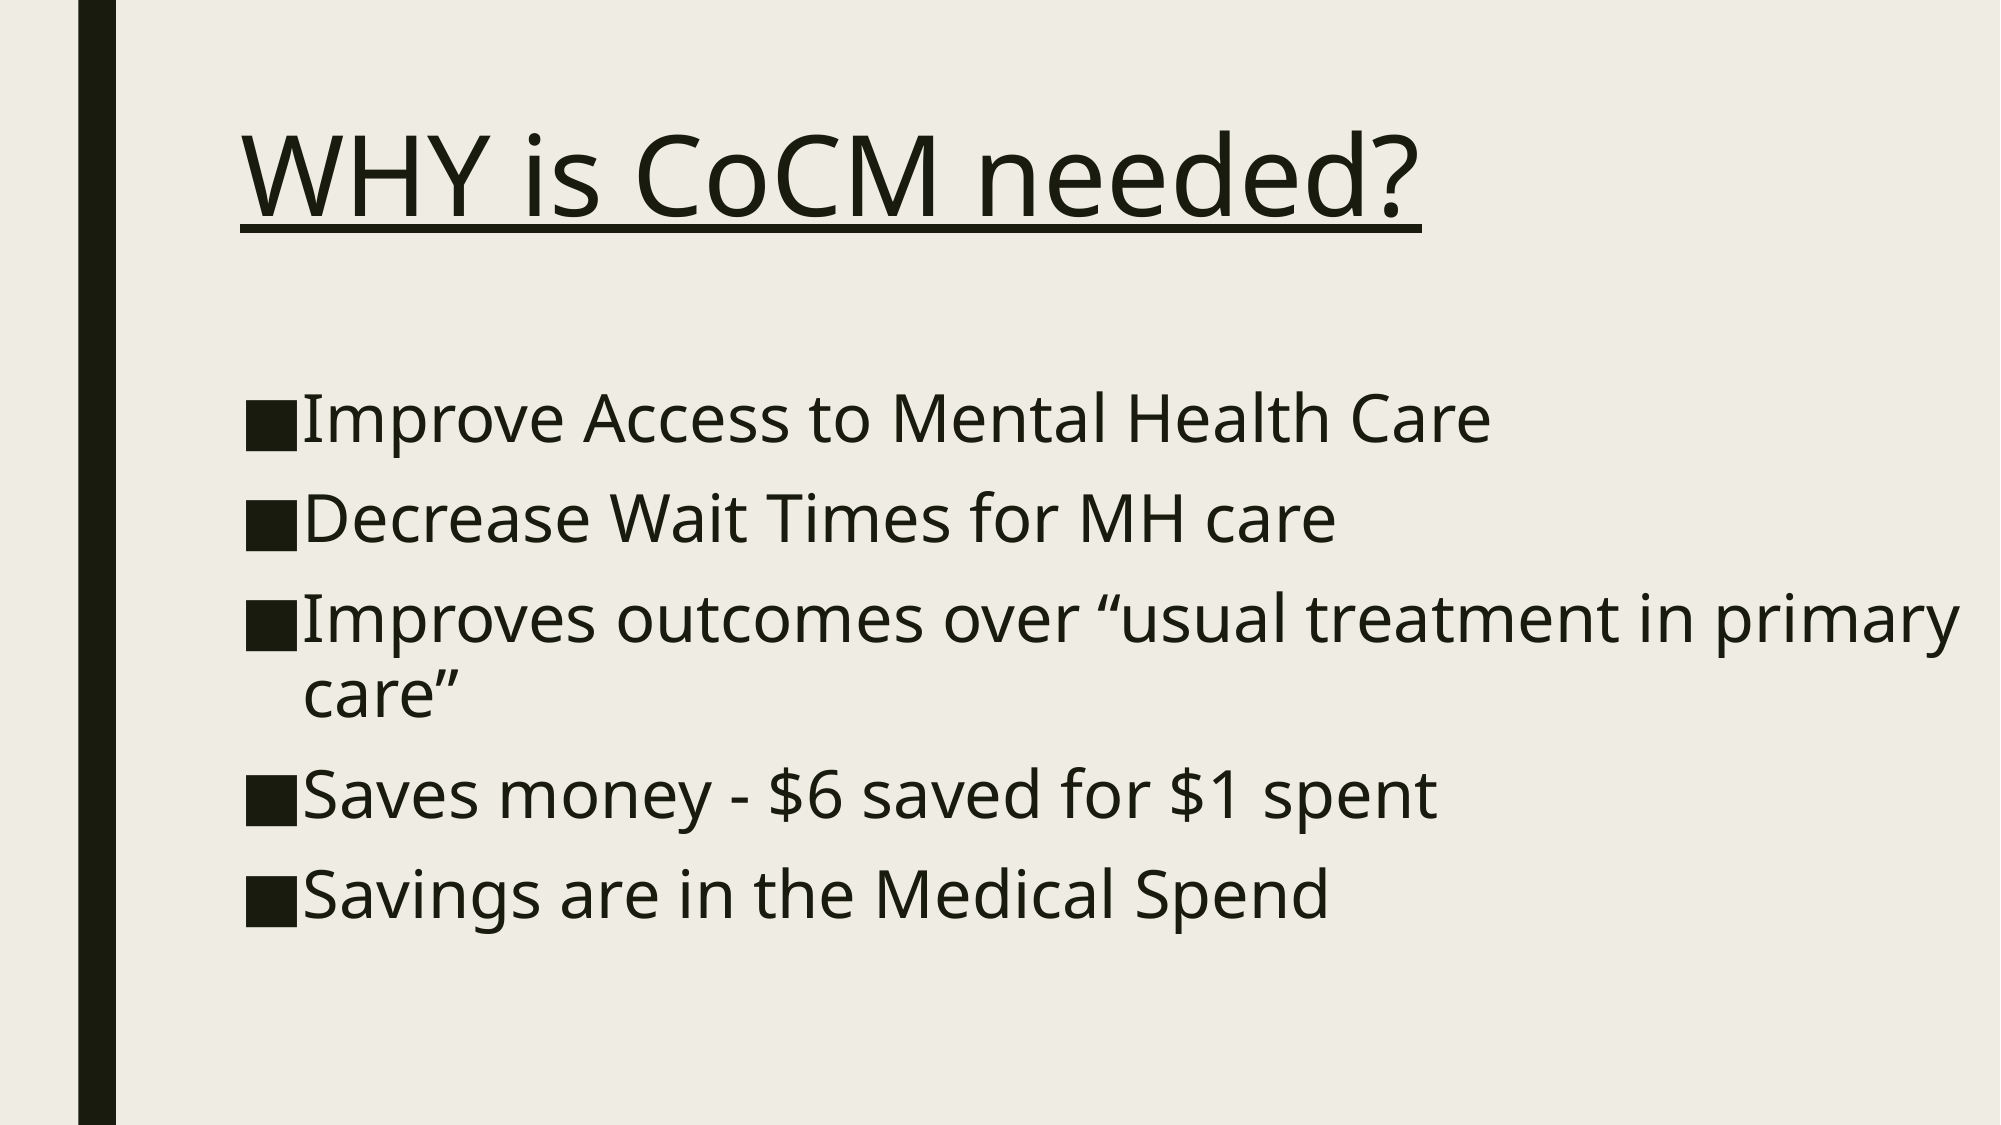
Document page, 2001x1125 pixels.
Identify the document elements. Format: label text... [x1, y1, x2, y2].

title WHY is CoCM needed? [225, 112, 1800, 253]
list Improve Access to Mental Health Care Decrease Wait Times for MH care Improves outcomes over “usual treatment in primary care” Saves money - $6 saved for $1 spent Savings are in the Medical Spend [225, 375, 1981, 963]
